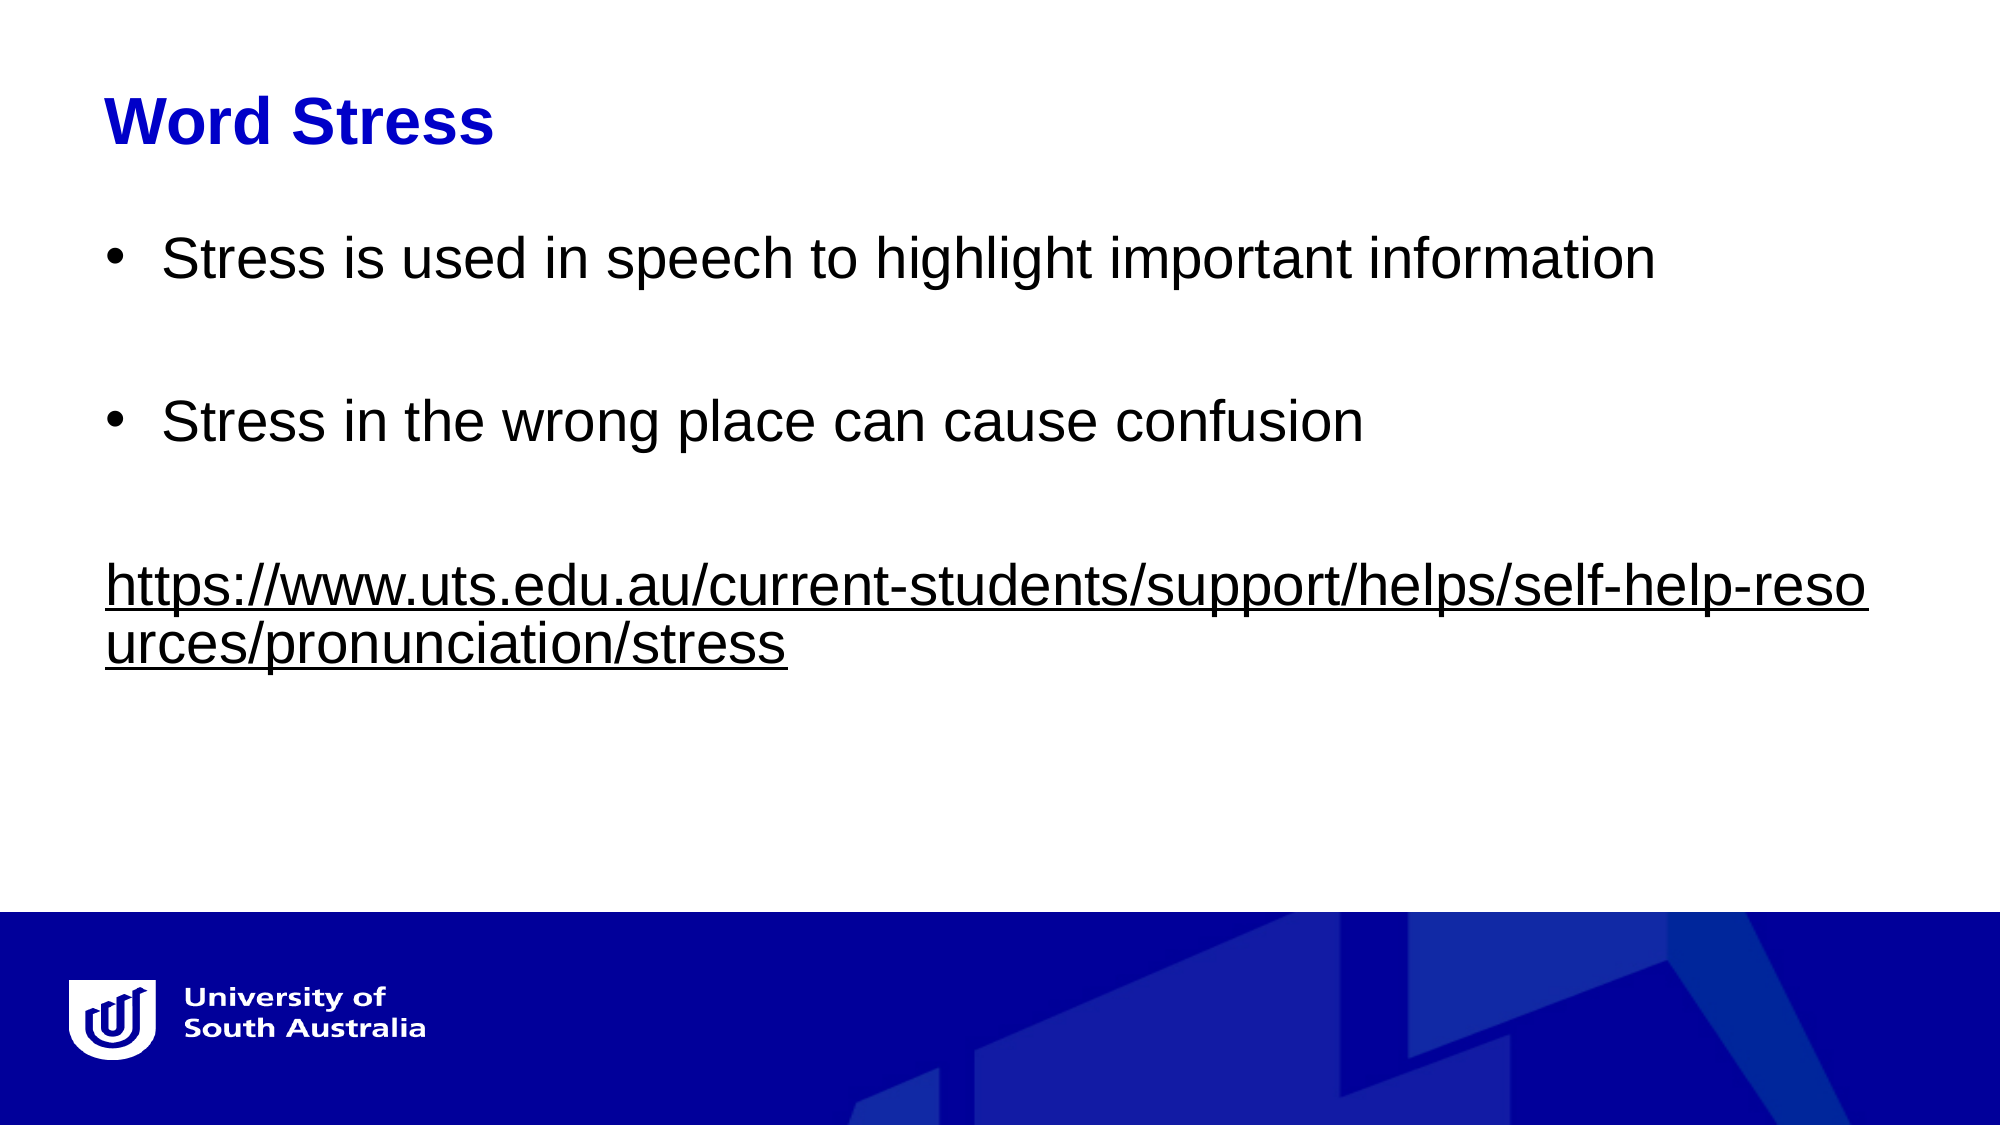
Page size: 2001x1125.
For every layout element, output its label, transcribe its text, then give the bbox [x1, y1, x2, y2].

picture [0, 912, 2000, 1125]
list Stress is used in speech to highlight important information Stress in the wrong place can cause confusion https://www.uts.edu.au/current-students/support/helps/self-help-resources/pronunciation/stress [90, 212, 1897, 319]
list Word Stress [89, 70, 1896, 177]
